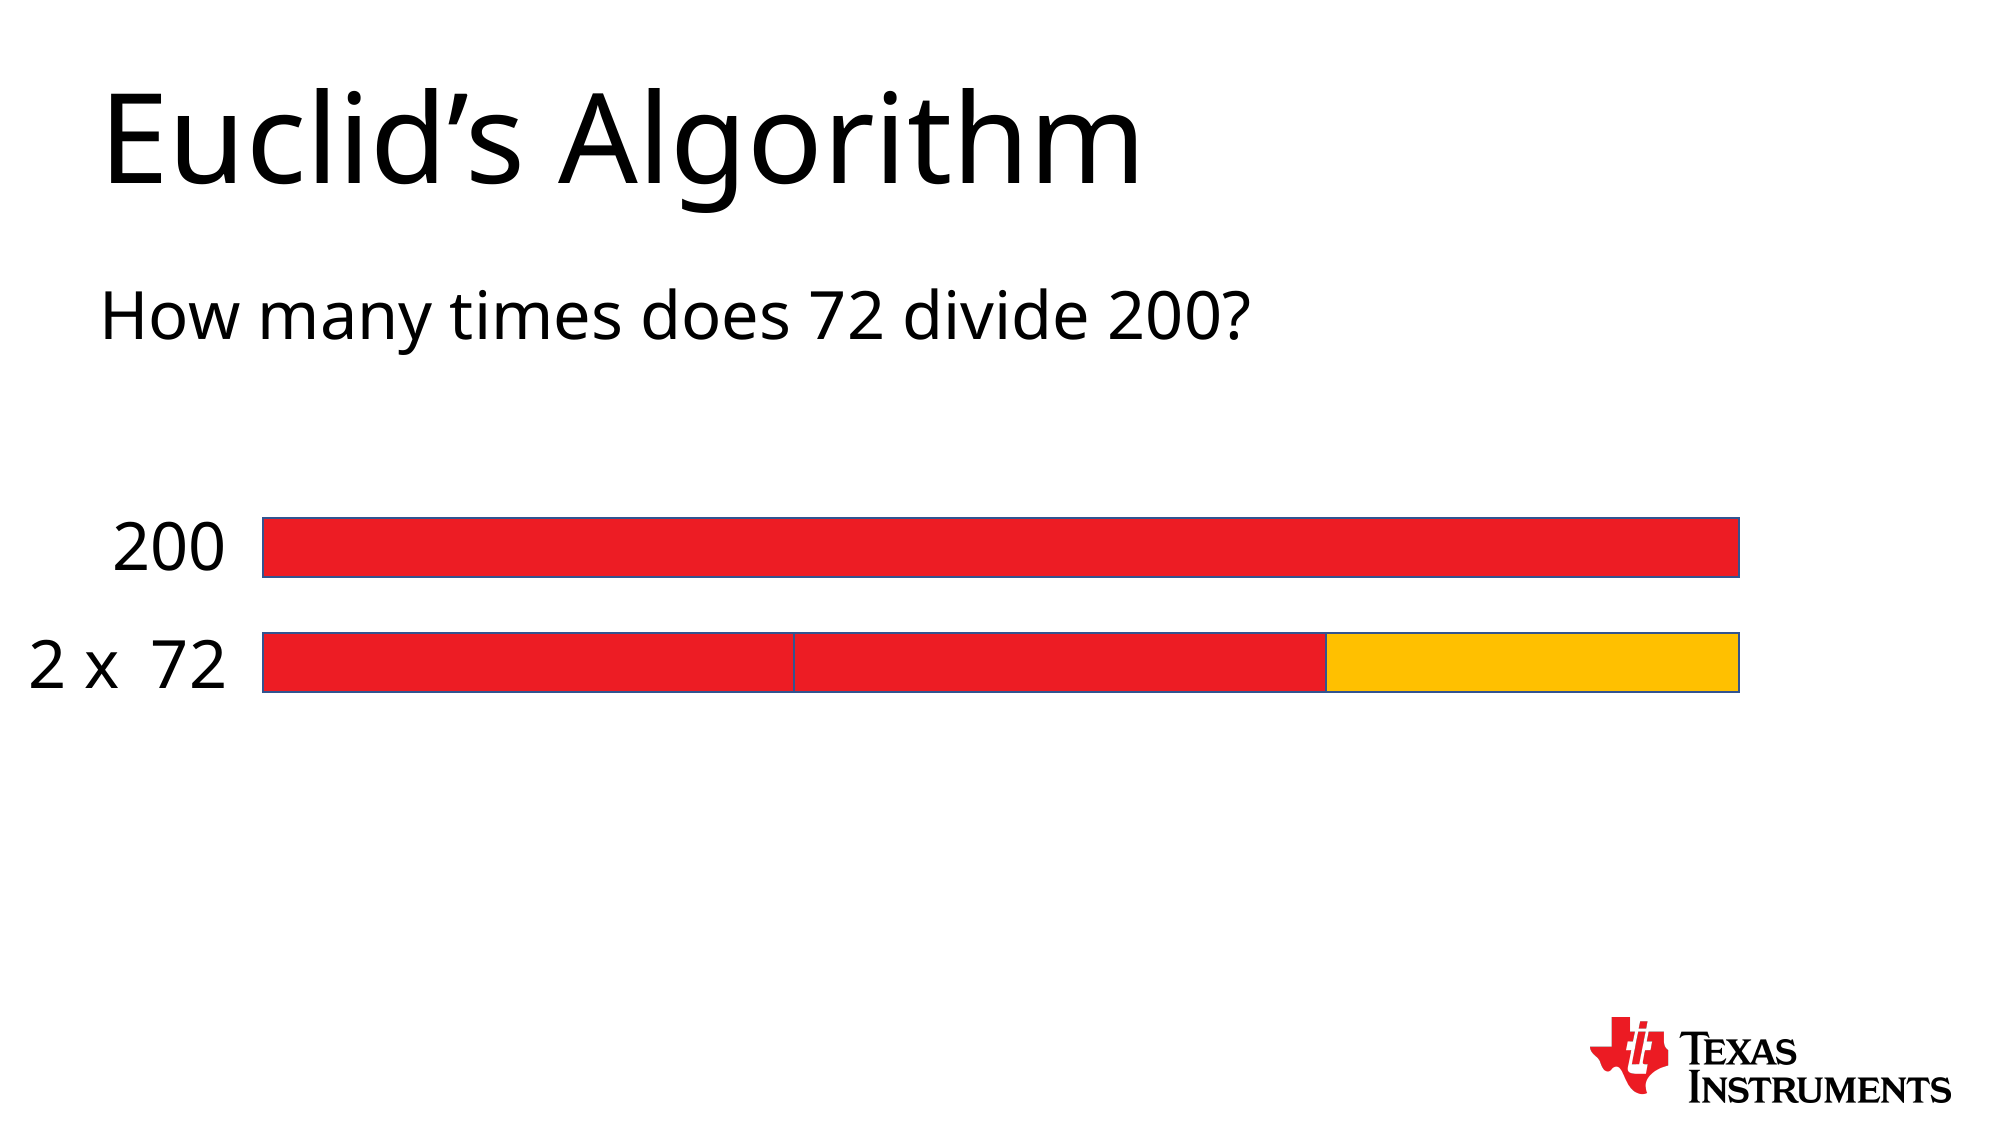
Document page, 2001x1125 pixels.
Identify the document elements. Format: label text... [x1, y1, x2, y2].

text_box Euclid’s Algorithm [84, 51, 1466, 216]
text_box How many times does 72 divide 200? [84, 265, 1904, 361]
text_box [1325, 632, 1740, 693]
text_box [262, 517, 1740, 578]
picture [1590, 1017, 1951, 1103]
text_box 2 x [0, 614, 152, 710]
text_box [262, 632, 793, 693]
text_box [793, 632, 1325, 693]
text_box 72 [152, 614, 242, 710]
text_box 200 [81, 495, 242, 591]
